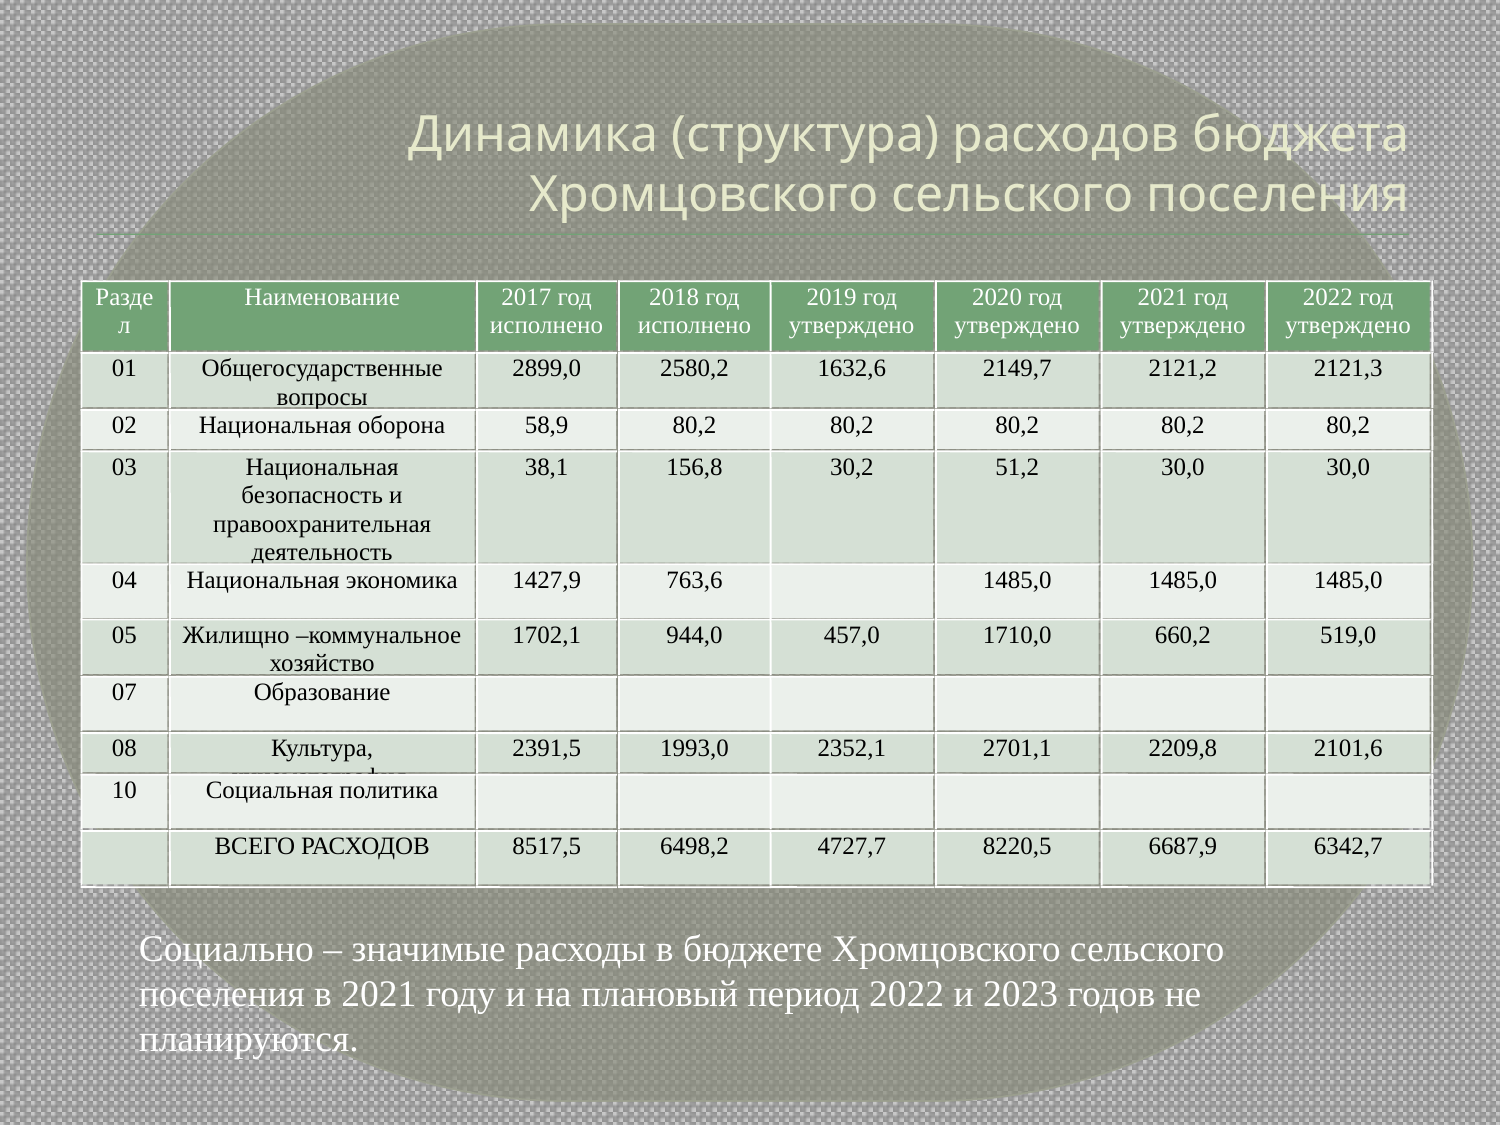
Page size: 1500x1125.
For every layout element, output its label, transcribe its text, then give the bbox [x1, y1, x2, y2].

picture [0, 0, 1500, 1125]
text_box Социально – значимые расходы в бюджете Хромцовского сельского поселения в 2021 году и на плановый период 2022 и 2023 годов не планируются. [123, 916, 1376, 1067]
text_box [81, 281, 1433, 887]
title Динамика (структура) расходов бюджета Хромцовского сельского поселения [82, 93, 1425, 231]
